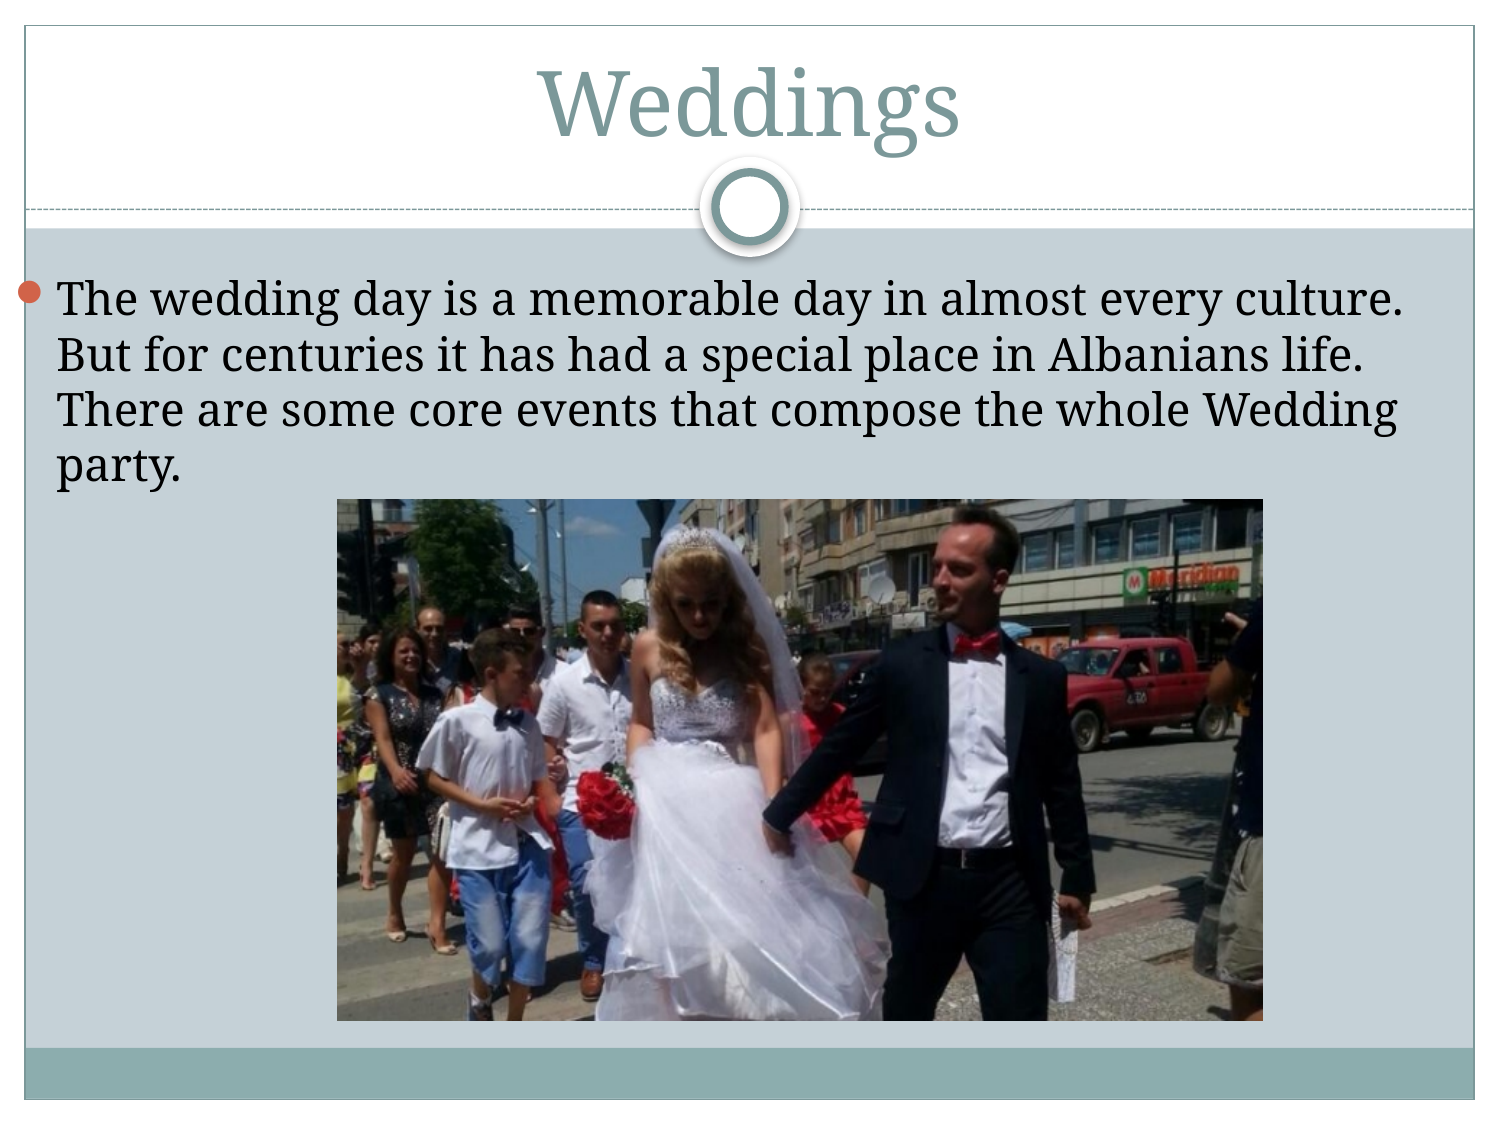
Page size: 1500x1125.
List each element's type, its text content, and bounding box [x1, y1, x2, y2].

list The wedding day is a memorable day in almost every culture. But for centuries it has had a special place in Albanians life. There are some core events that compose the whole Wedding party. [0, 262, 1463, 500]
title Weddings [49, 37, 1450, 162]
picture [337, 499, 1263, 1021]
